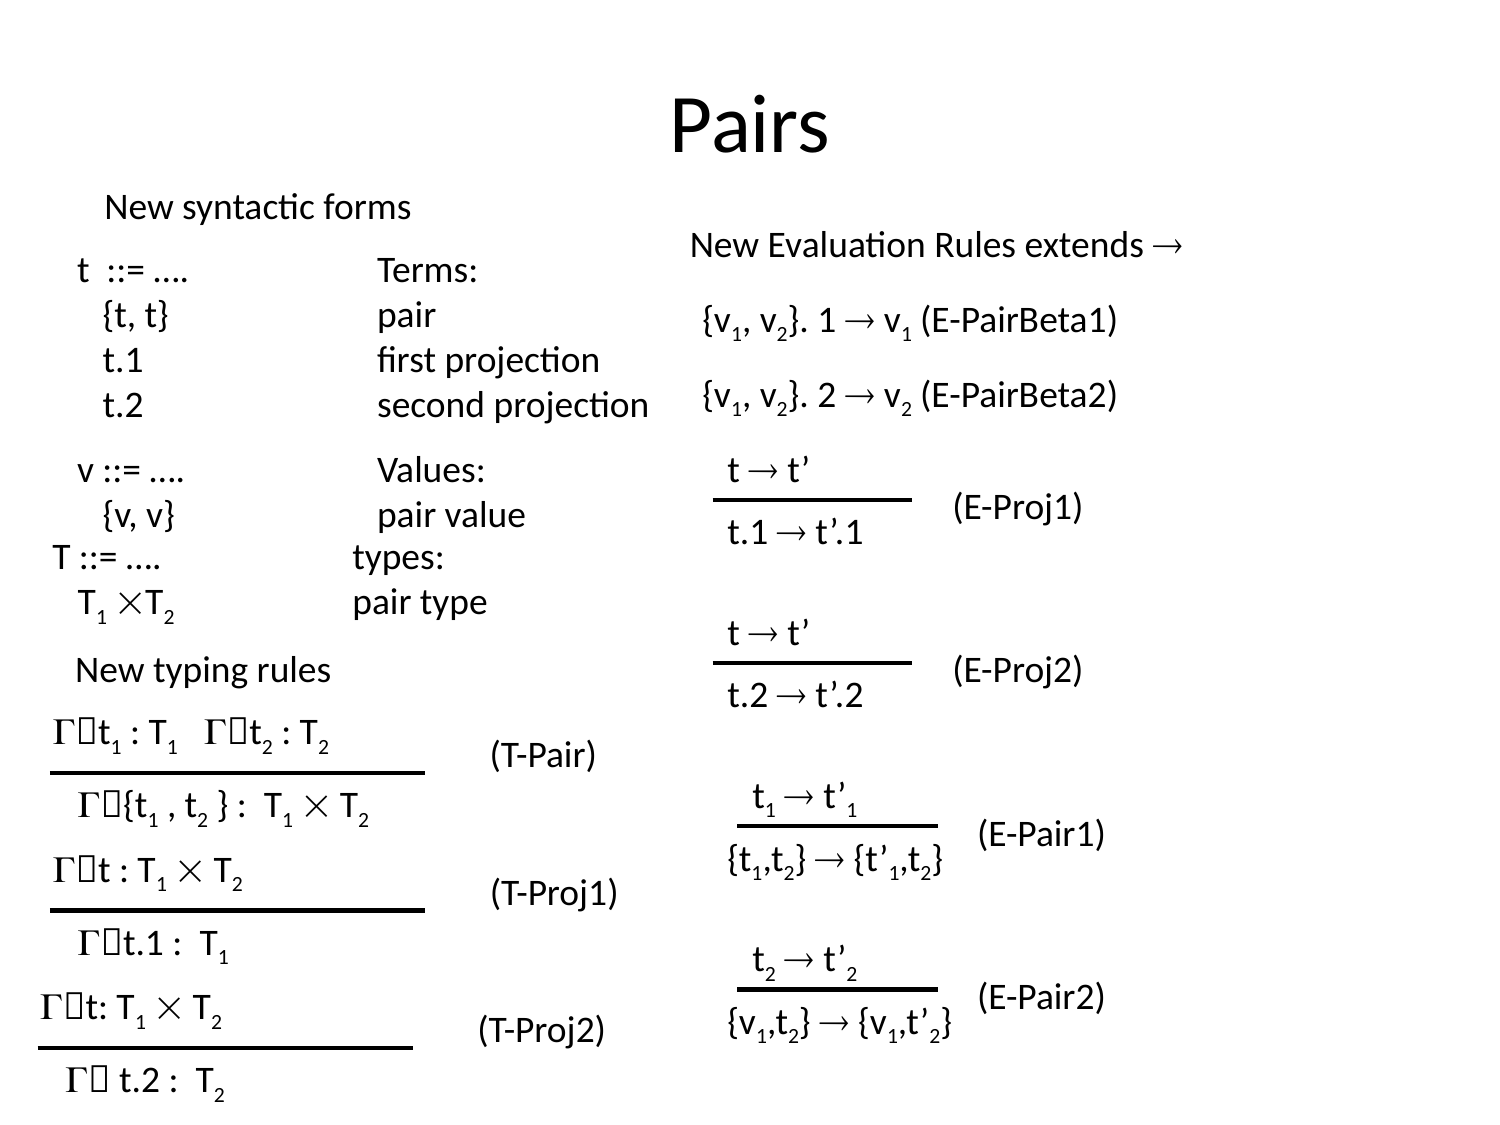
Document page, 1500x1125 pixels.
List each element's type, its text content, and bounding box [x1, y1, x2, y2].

text_box New typing rules [60, 637, 347, 698]
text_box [37, 699, 651, 834]
text_box t ::= …. Terms: {t, t} pair t.1 first projection t.2 second projection [62, 237, 675, 433]
text_box v ::= …. Values: {v, v} pair value [62, 437, 675, 543]
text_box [24, 974, 651, 1109]
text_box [712, 437, 1101, 561]
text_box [712, 926, 1126, 1051]
text_box T ::= …. types: T1 T2 pair type [37, 524, 650, 636]
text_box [712, 763, 1126, 887]
text_box New syntactic forms [89, 174, 427, 235]
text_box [712, 600, 1101, 724]
text_box {v1, v2}. 1  v1 (E-PairBeta1) [687, 287, 1188, 354]
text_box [37, 837, 663, 972]
text_box New Evaluation Rules extends  [674, 212, 1288, 273]
text_box {v1, v2}. 2  v2 (E-PairBeta2) [687, 362, 1188, 429]
title Pairs [75, 24, 1425, 213]
